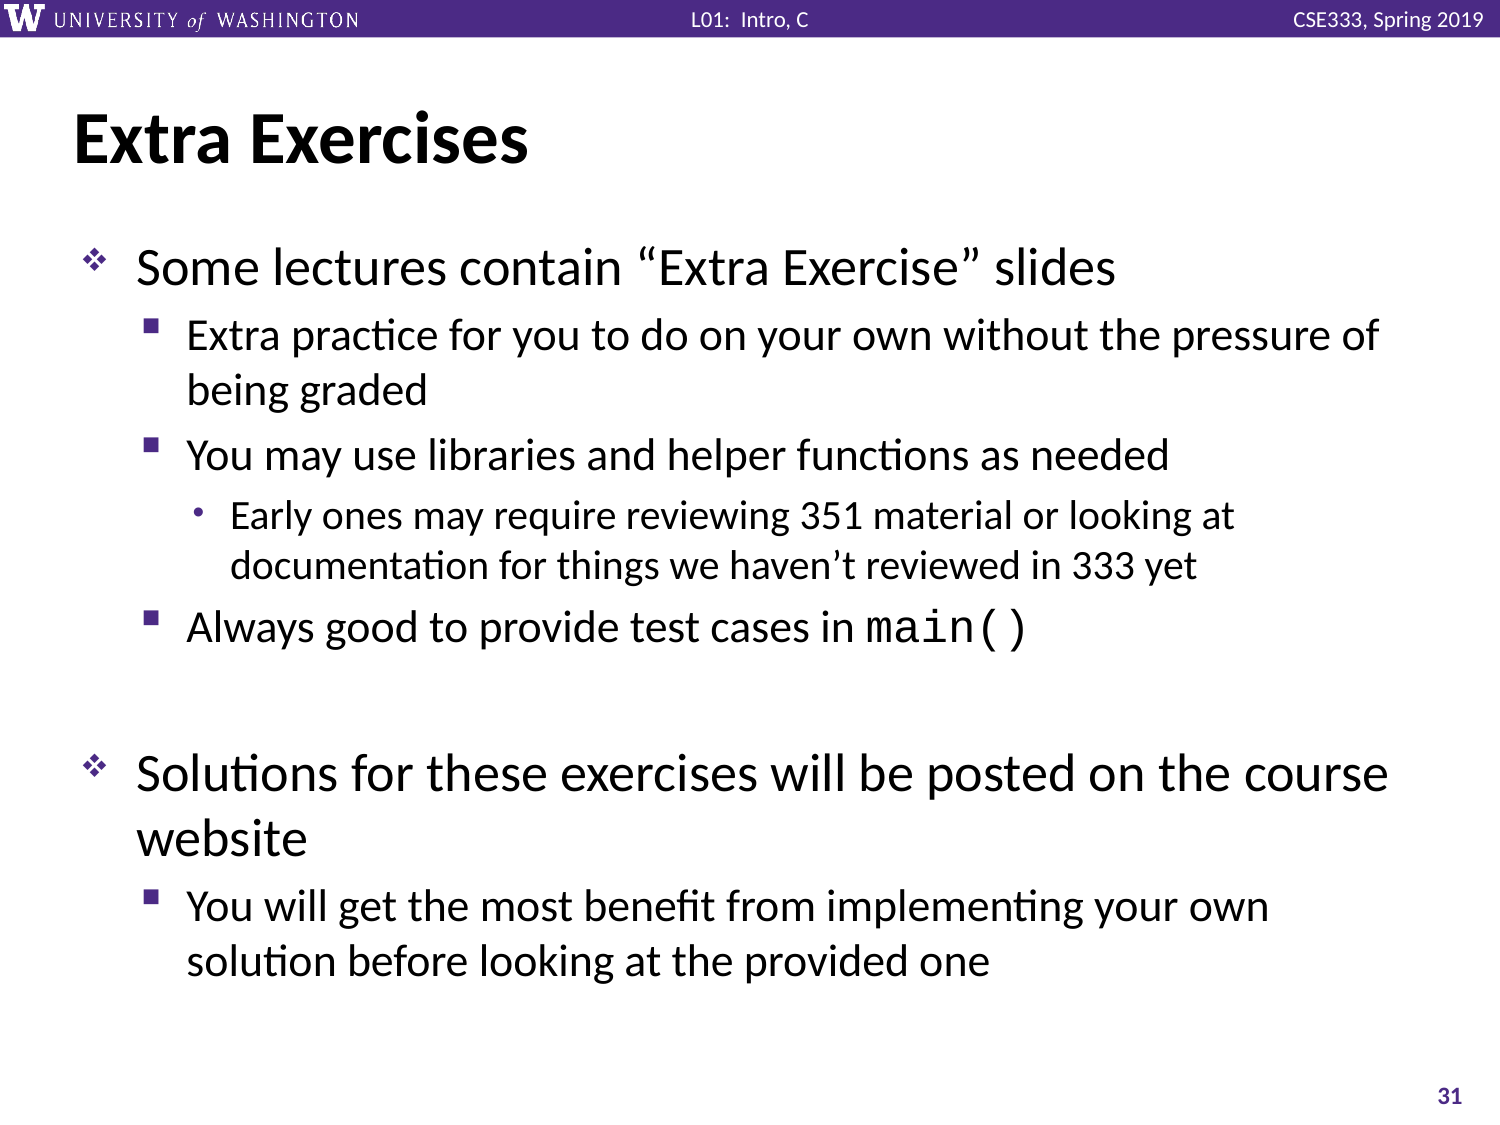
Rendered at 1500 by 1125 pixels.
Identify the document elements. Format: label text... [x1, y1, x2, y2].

title Extra Exercises [58, 71, 1438, 197]
picture [4, 4, 358, 32]
slide_number 31 [1400, 1065, 1500, 1125]
list Some lectures contain “Extra Exercise” slides Extra practice for you to do on your own without the pressure of being graded You may use libraries and helper functions as needed Early ones may require reviewing 351 material or looking at documentation for things we haven’t reviewed in 333 yet Always good to provide test cases in main() Solutions for these exercises will be posted on the course website You will get the most benefit from implementing your own solution before looking at the provided one [64, 223, 1438, 1040]
